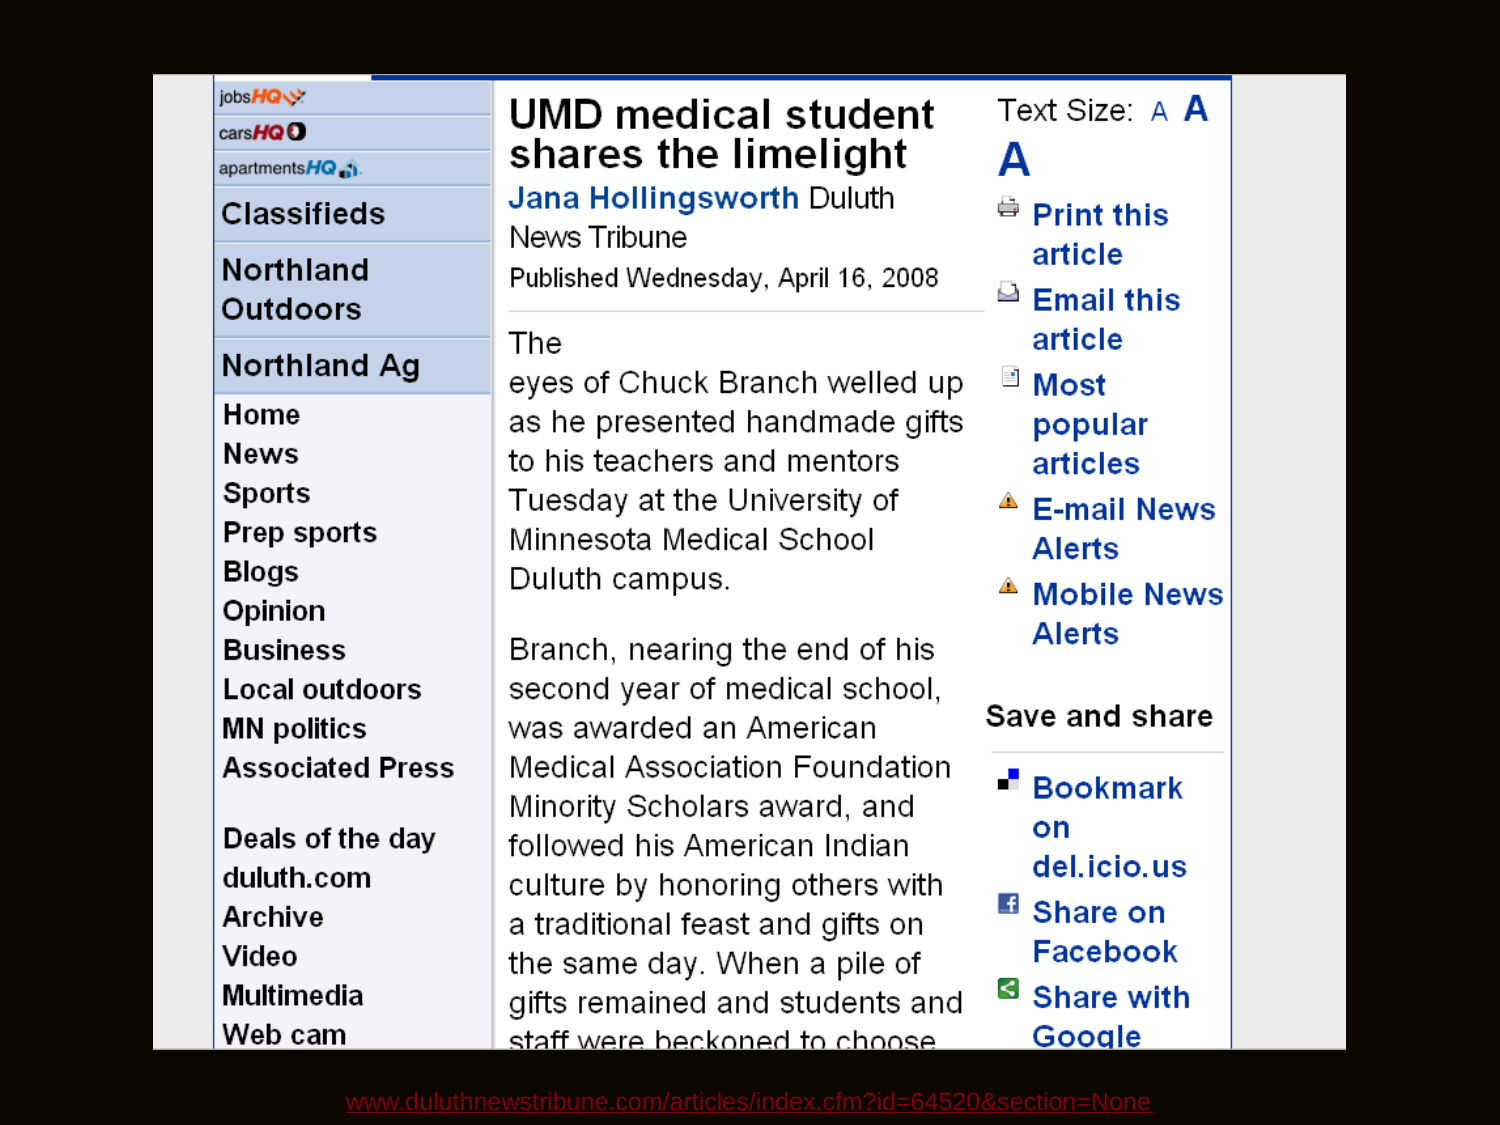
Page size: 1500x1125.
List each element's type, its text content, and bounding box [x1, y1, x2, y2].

picture [153, 74, 1347, 1051]
text_box www.duluthnewstribune.com/articles/index.cfm?id=64520&section=None [330, 1077, 1168, 1123]
